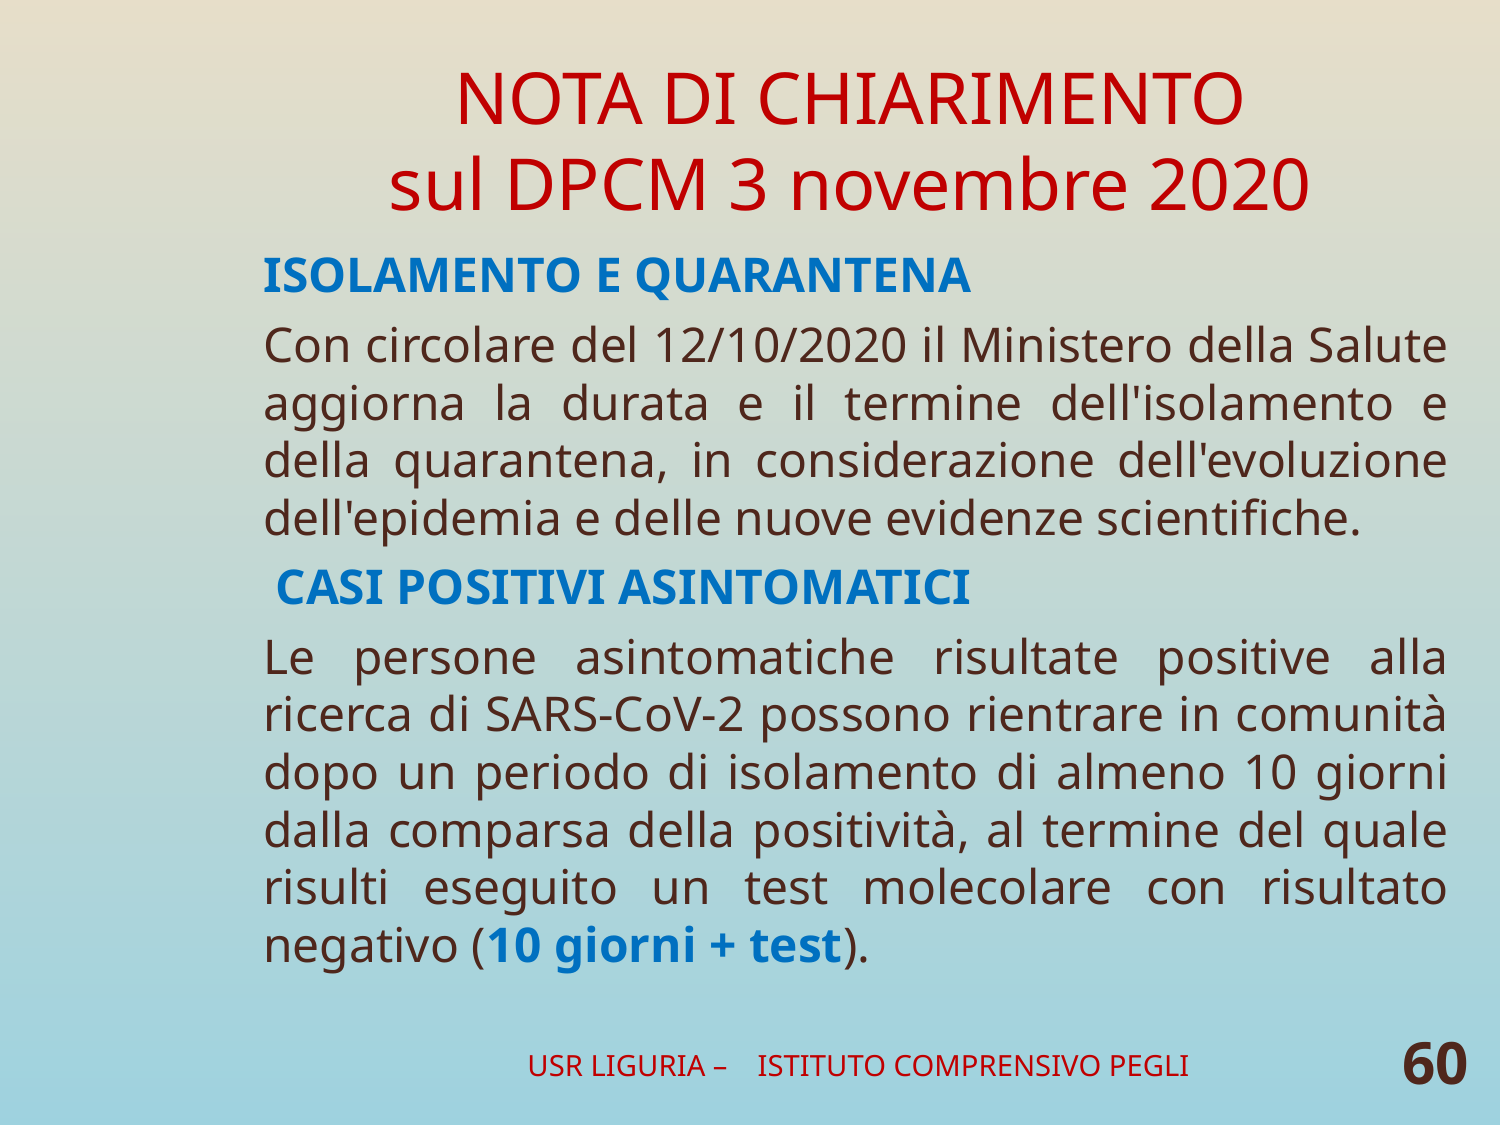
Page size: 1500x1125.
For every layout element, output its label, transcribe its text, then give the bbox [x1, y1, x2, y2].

slide_number 60 [1382, 1034, 1488, 1113]
title NOTA DI CHIARIMENTO sul DPCM 3 novembre 2020 [235, 45, 1466, 233]
list ISOLAMENTO E QUARANTENA Con circolare del 12/10/2020 il Ministero della Salute aggiorna la durata e il termine dell'isolamento e della quarantena, in considerazione dell'evoluzione dell'epidemia e delle nuove evidenze scientifiche. CASI POSITIVI ASINTOMATICI Le persone asintomatiche risultate positive alla ricerca di SARS-CoV-2 possono rientrare in comunità dopo un periodo di isolamento di almeno 10 giorni dalla comparsa della positività, al termine del quale risulti eseguito un test molecolare con risultato negativo (10 giorni + test). [235, 237, 1466, 1025]
footer USR LIGURIA – ISTITUTO COMPRENSIVO PEGLI [304, 1034, 1413, 1090]
